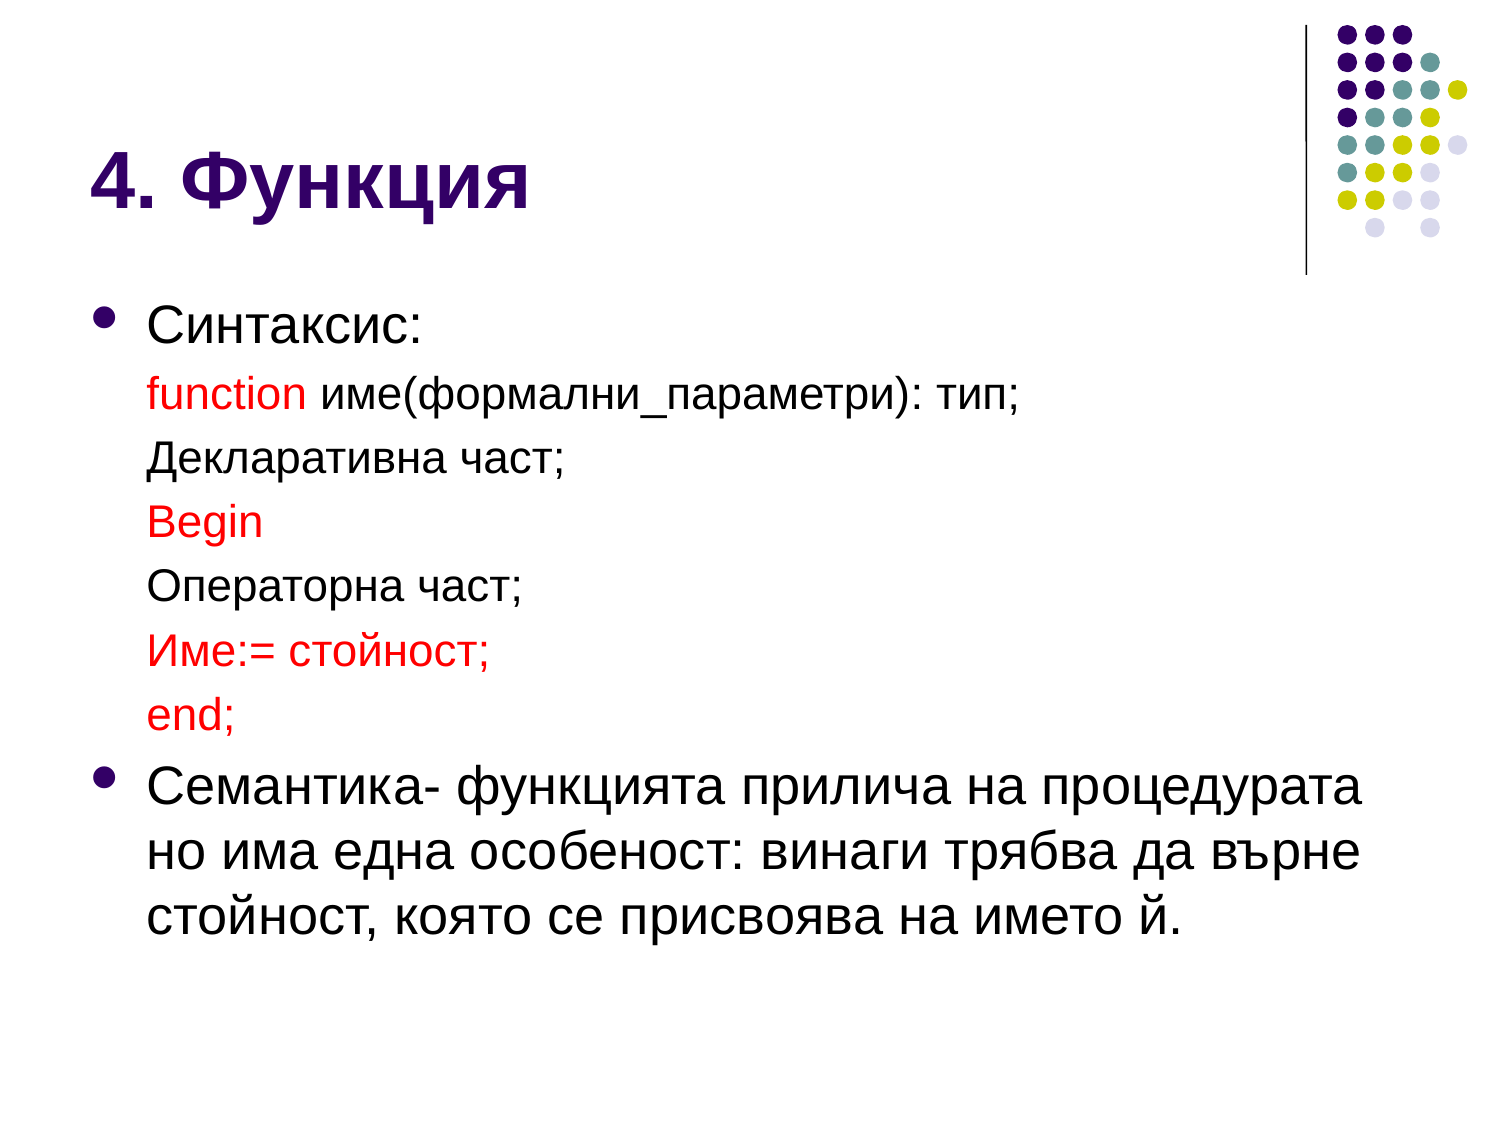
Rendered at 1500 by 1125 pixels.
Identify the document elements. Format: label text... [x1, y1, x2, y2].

title 4. Функция [74, 19, 1313, 233]
list Синтаксис: function име(формални_параметри): тип; Декларативна част; Begin Операторна част; Име:= стойност; end; Семантика- функцията прилича на процедурата но има една особеност: винаги трябва да върне стойност, която се присвоява на името й. [74, 281, 1426, 1006]
